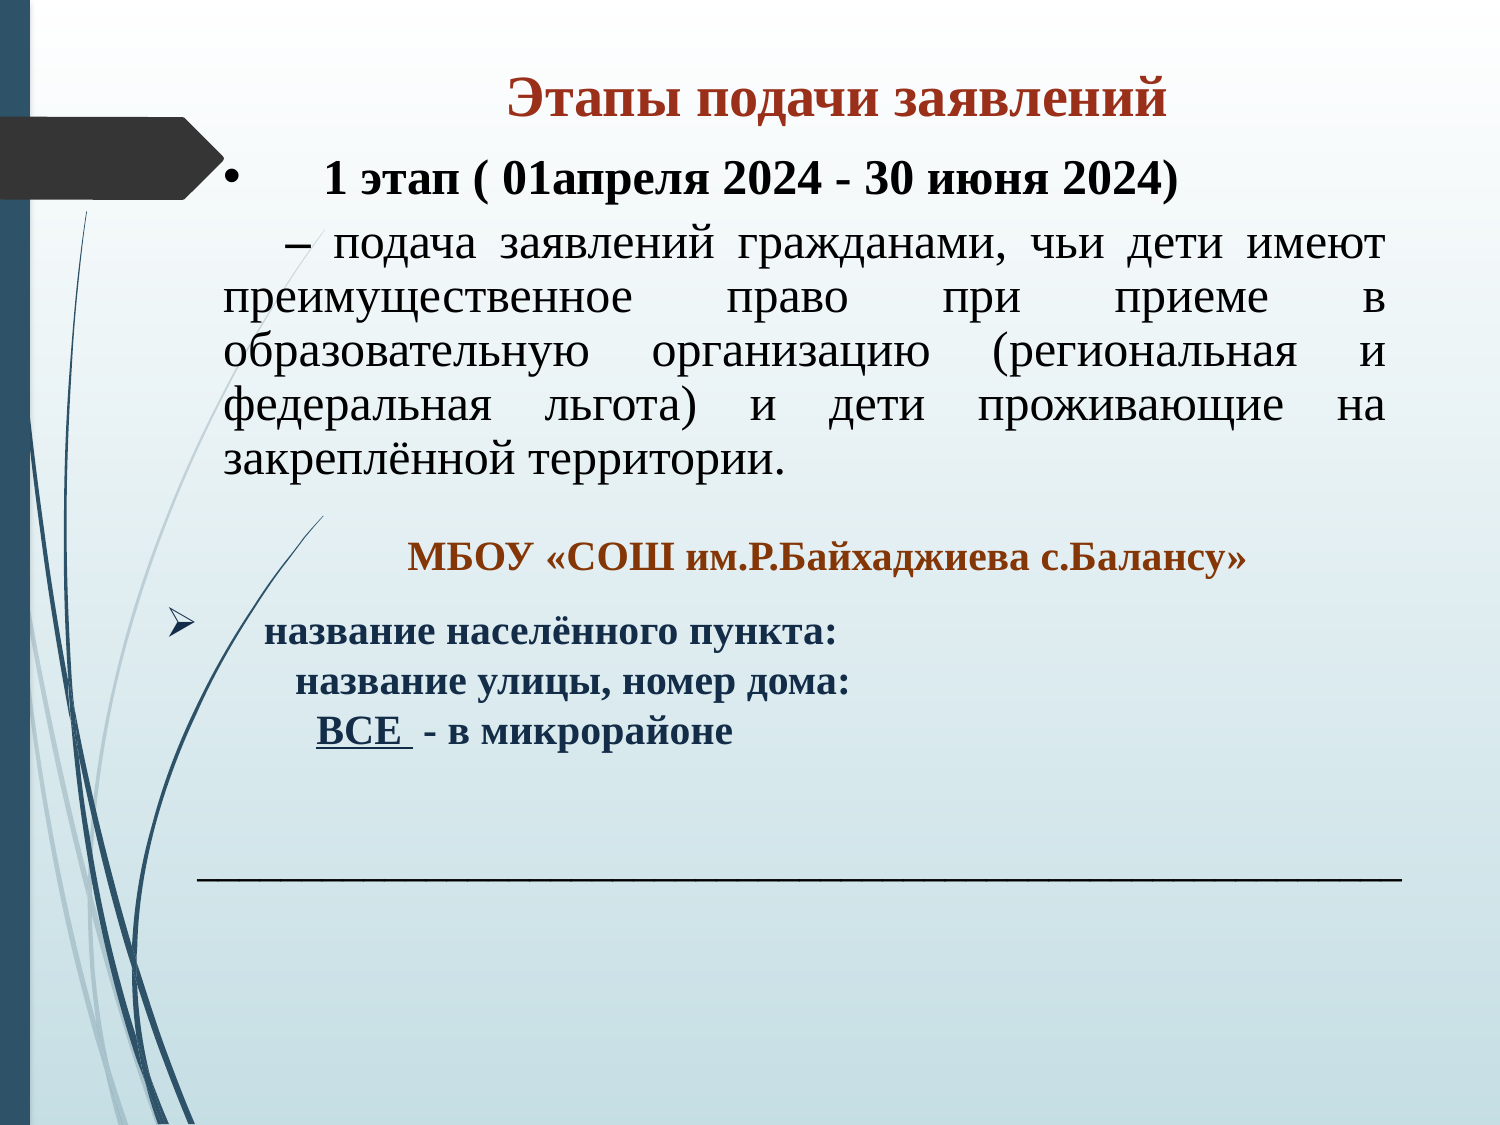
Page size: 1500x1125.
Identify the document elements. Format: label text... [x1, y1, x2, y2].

text_box Этапы подачи заявлений [289, 58, 1400, 137]
text_box МБОУ «СОШ им.Р.Байхаджиева с.Балансу» [272, 557, 1384, 603]
text_box название населённого пункта: название улицы, номер дома: ВСЕ - в микрорайоне [150, 595, 1459, 820]
text_box __________________________________________________________ [183, 829, 1436, 890]
text_box 1 этап ( 01апреля 2024 - 30 июня 2024) – подача заявлений гражданами, чьи дети имеют преимущественное право при приеме в образовательную организацию (региональная и федеральная льгота) и дети проживающие на закреплённой территории. [208, 143, 1402, 557]
